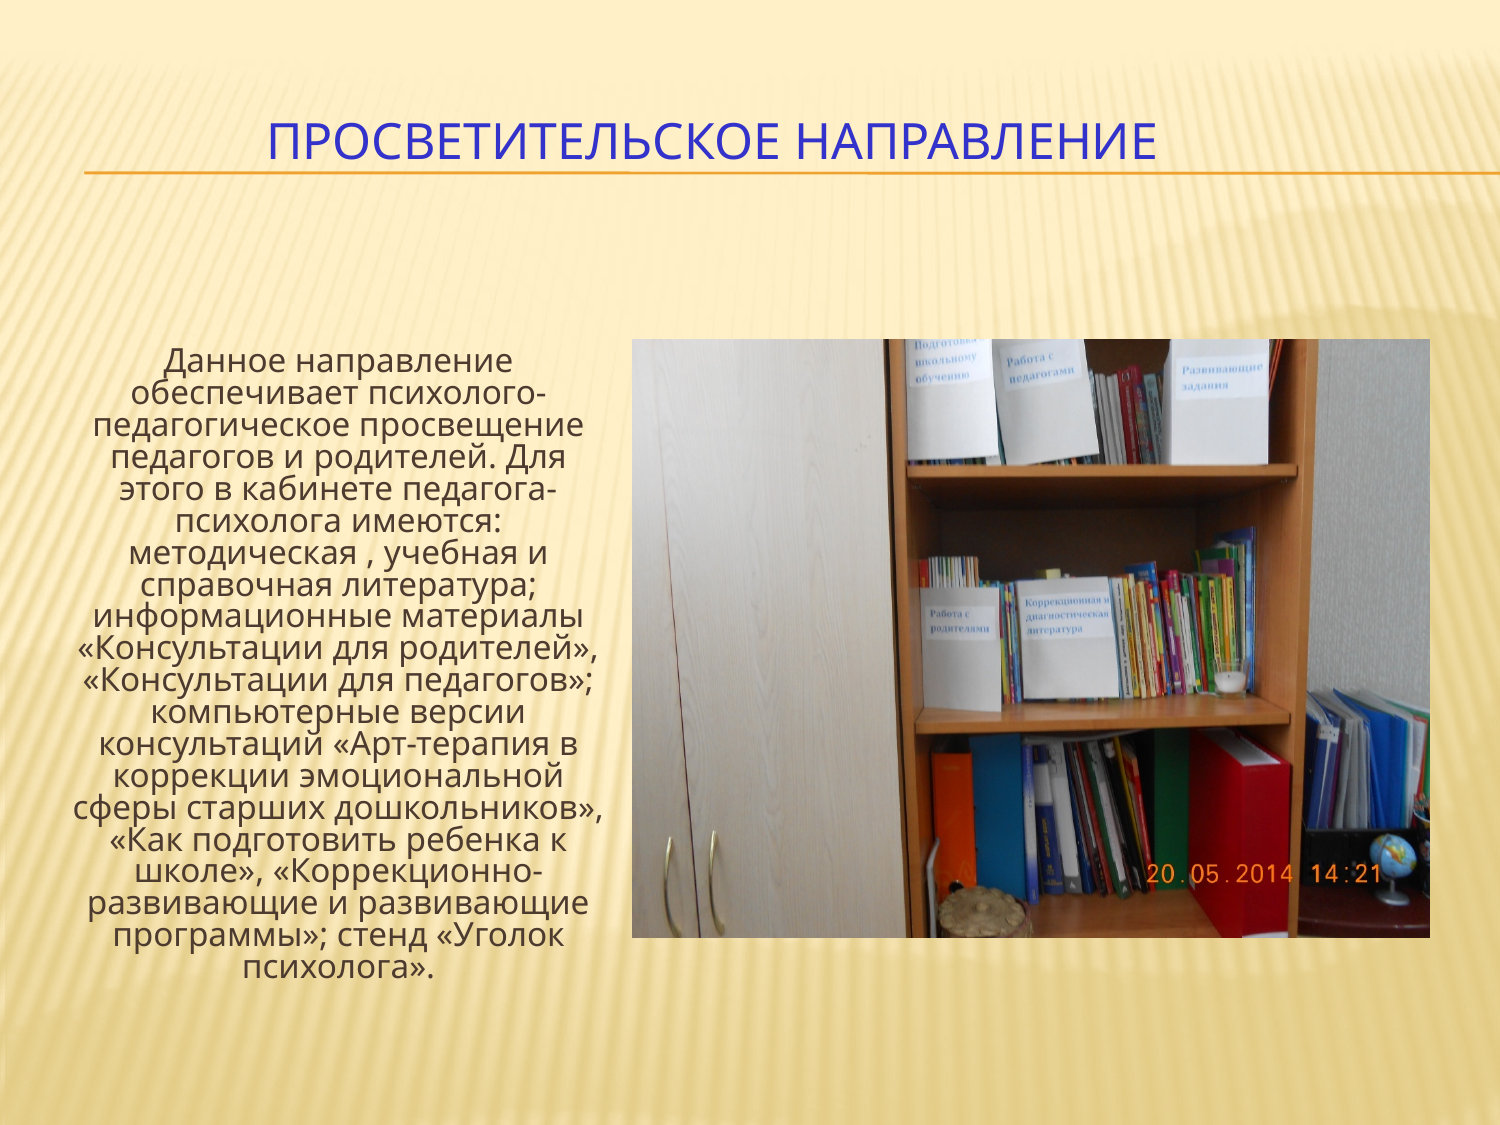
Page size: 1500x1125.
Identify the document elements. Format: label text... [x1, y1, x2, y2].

picture [632, 339, 1430, 938]
title ПРОСВЕТИТЕЛЬСКОЕ НАПРАВЛЕНИЕ [0, 70, 1425, 209]
text_box Данное направление обеспечивает психолого-педагогическое просвещение педагогов и родителей. Для этого в кабинете педагога-психолога имеются: методическая , учебная и справочная литература; информационные материалы «Консультации для родителей», «Консультации для педагогов»; компьютерные версии консультаций «Арт-терапия в коррекции эмоциональной сферы старших дошкольников», «Как подготовить ребенка к школе», «Коррекционно-развивающие и развивающие программы»; стенд «Уголок психолога». [0, 339, 622, 1011]
